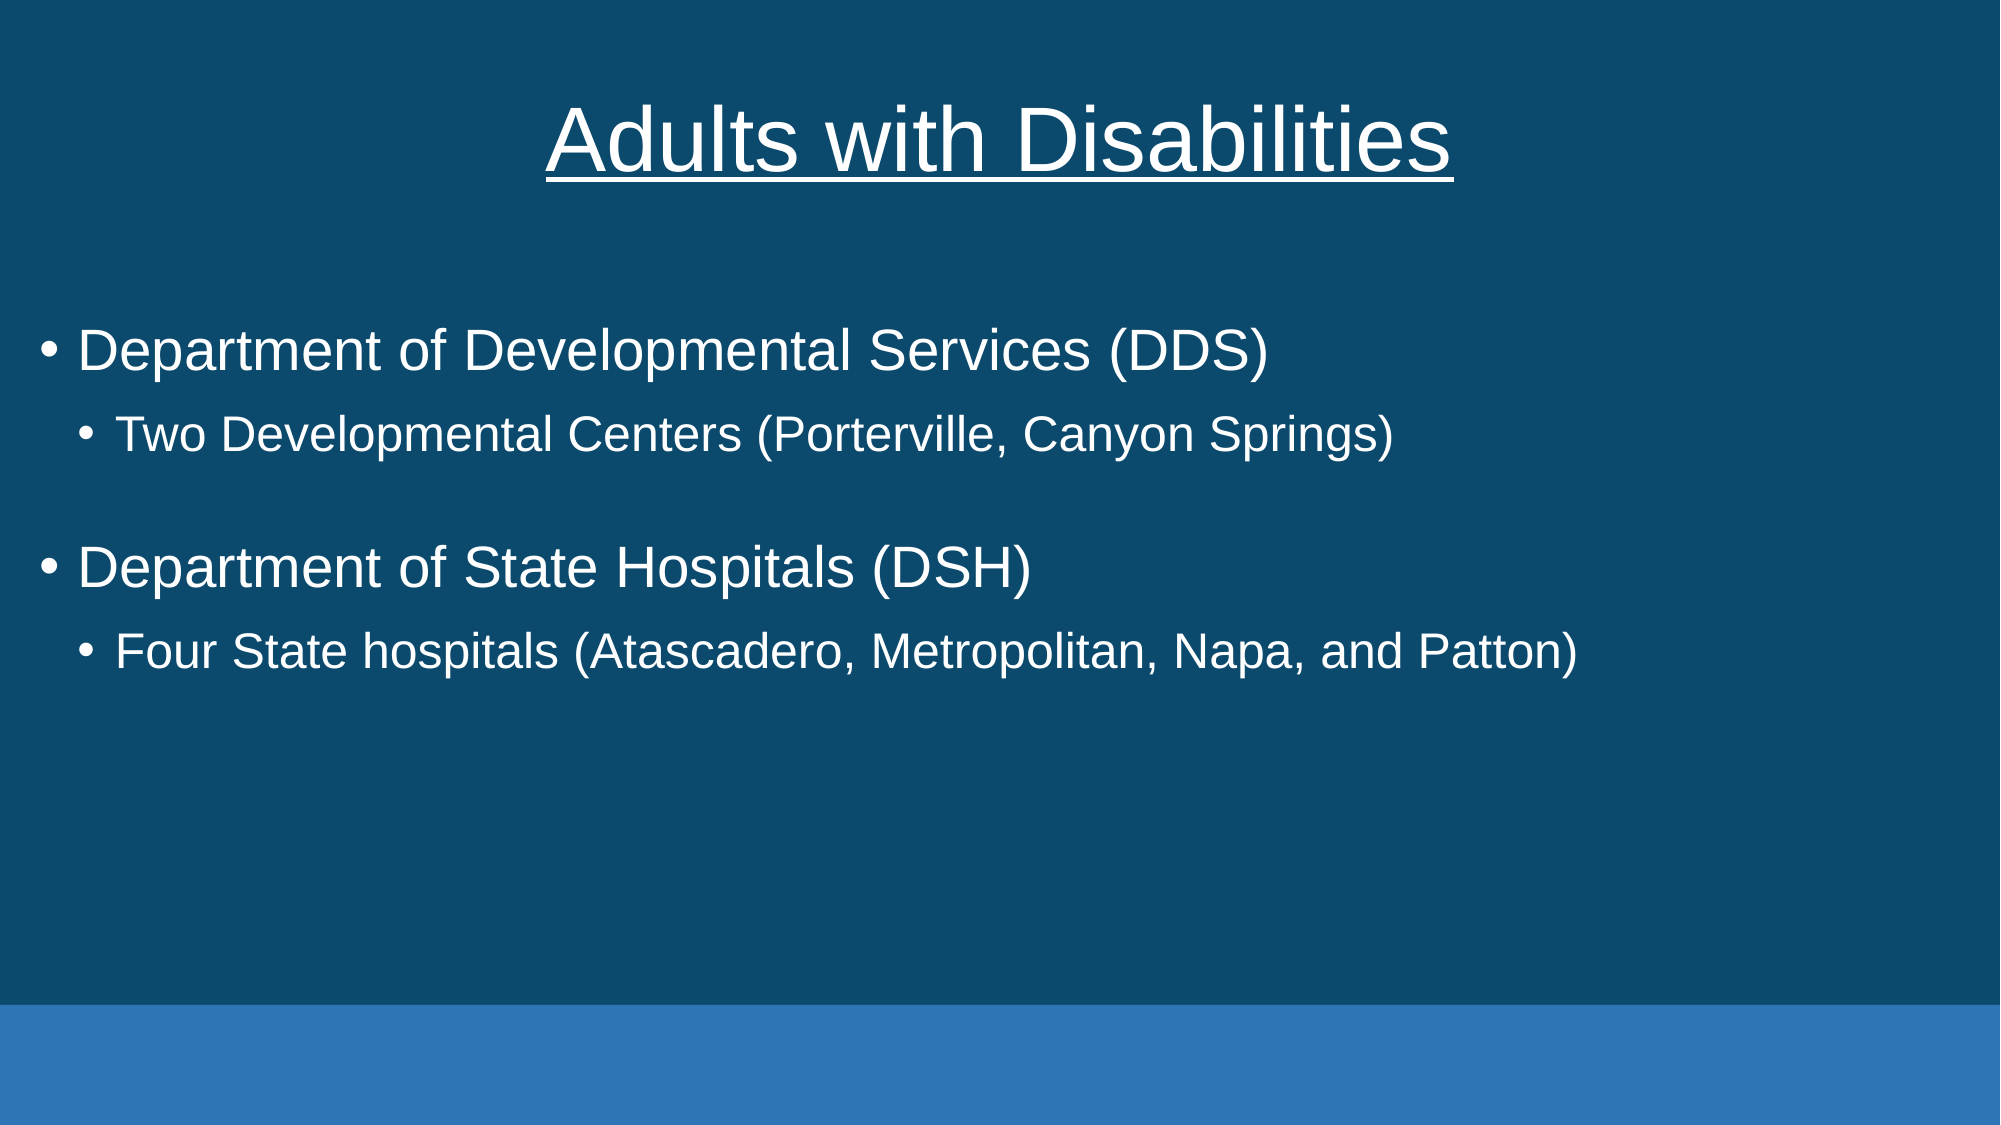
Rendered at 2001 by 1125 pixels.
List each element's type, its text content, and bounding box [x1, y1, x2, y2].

text_box [975, 537, 1025, 588]
list Department of Developmental Services (DDS) Two Developmental Centers (Porterville, Canyon Springs) Department of State Hospitals (DSH) Four State hospitals (Atascadero, Metropolitan, Napa, and Patton) [24, 312, 1975, 1003]
title Adults with Disabilities [24, 33, 1975, 251]
